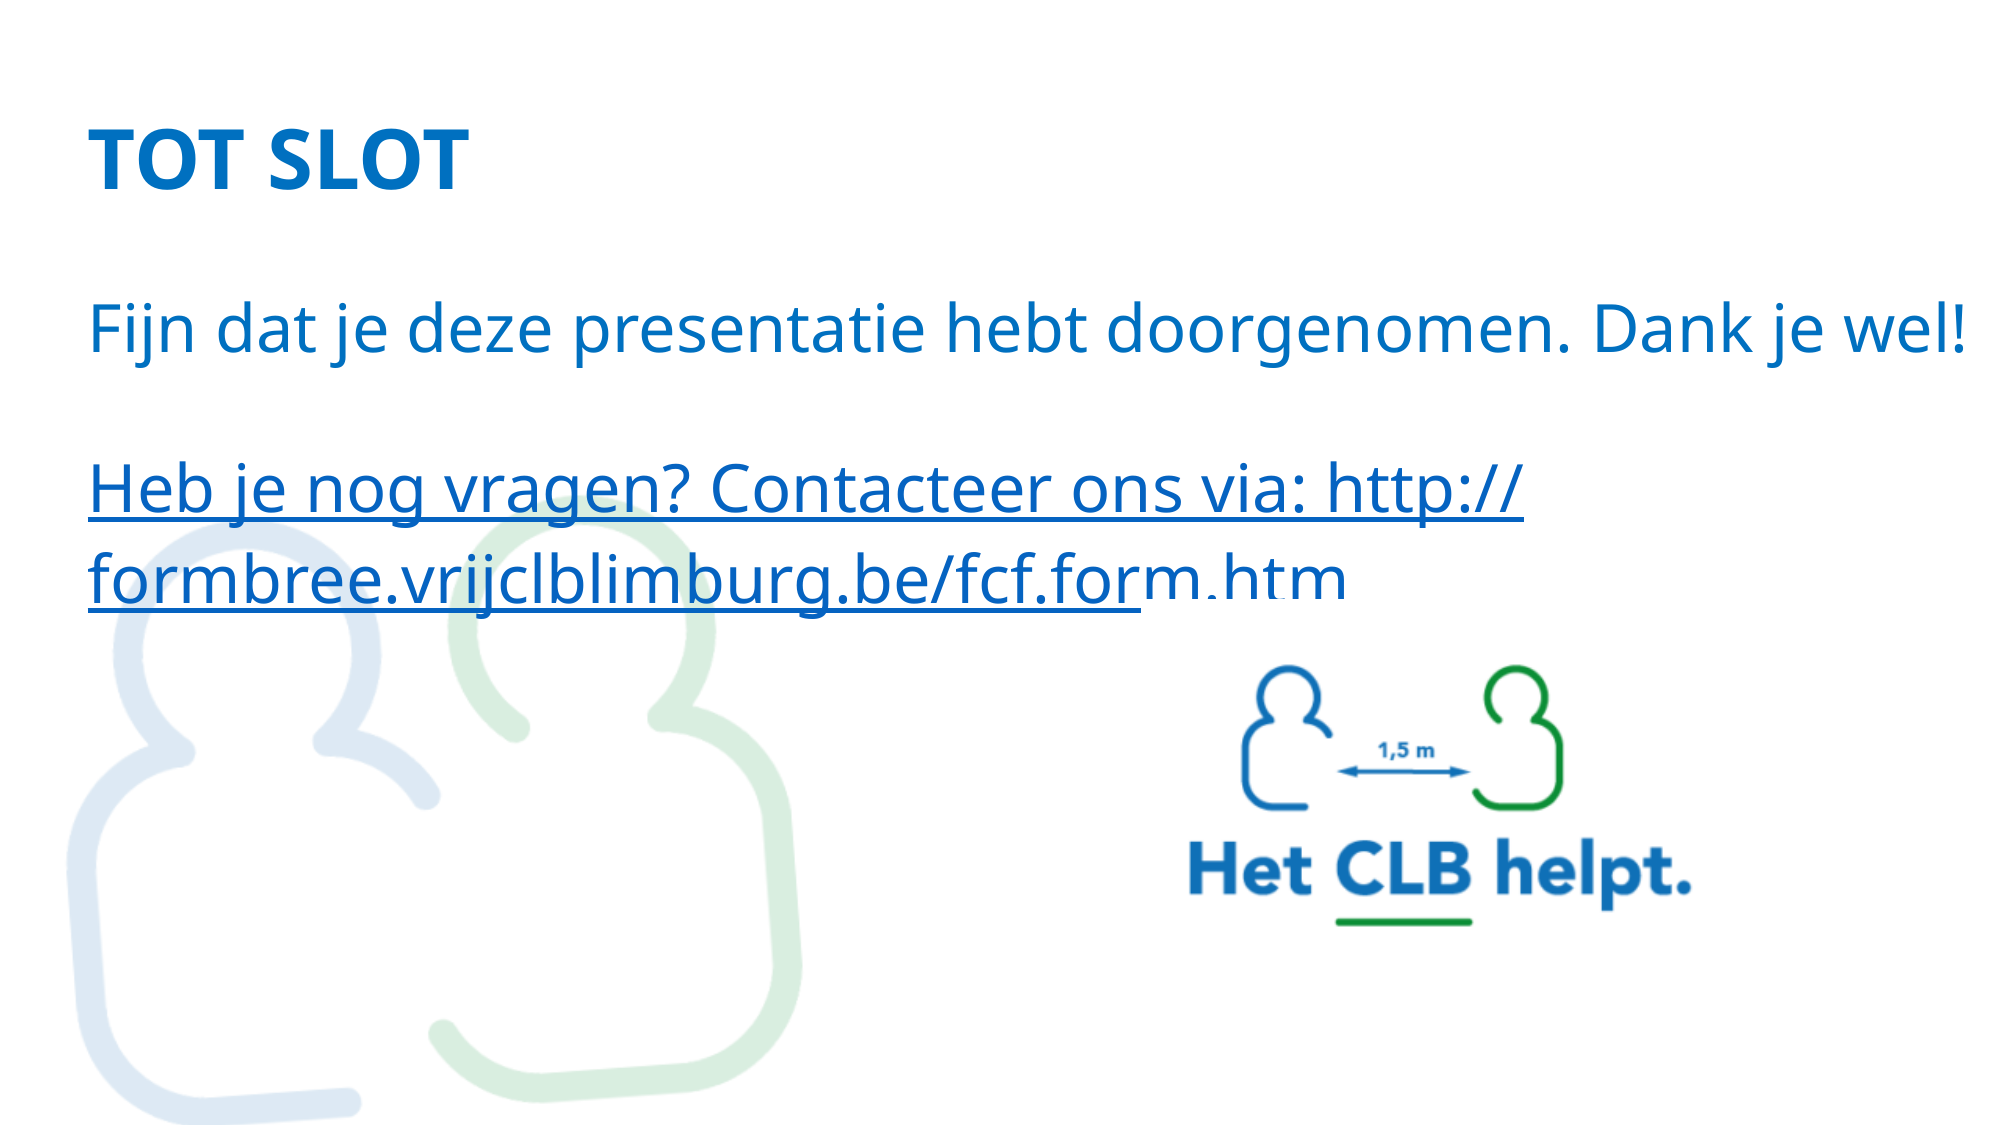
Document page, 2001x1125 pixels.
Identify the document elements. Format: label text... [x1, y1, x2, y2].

picture [8, 359, 838, 1125]
text_box TOT SLOT Fijn dat je deze presentatie hebt doorgenomen. Dank je wel! Heb je nog vragen? Contacteer ons via: http://formbree.vrijclblimburg.be/fcf.form.htm [72, 98, 2000, 955]
picture [1140, 599, 1727, 991]
